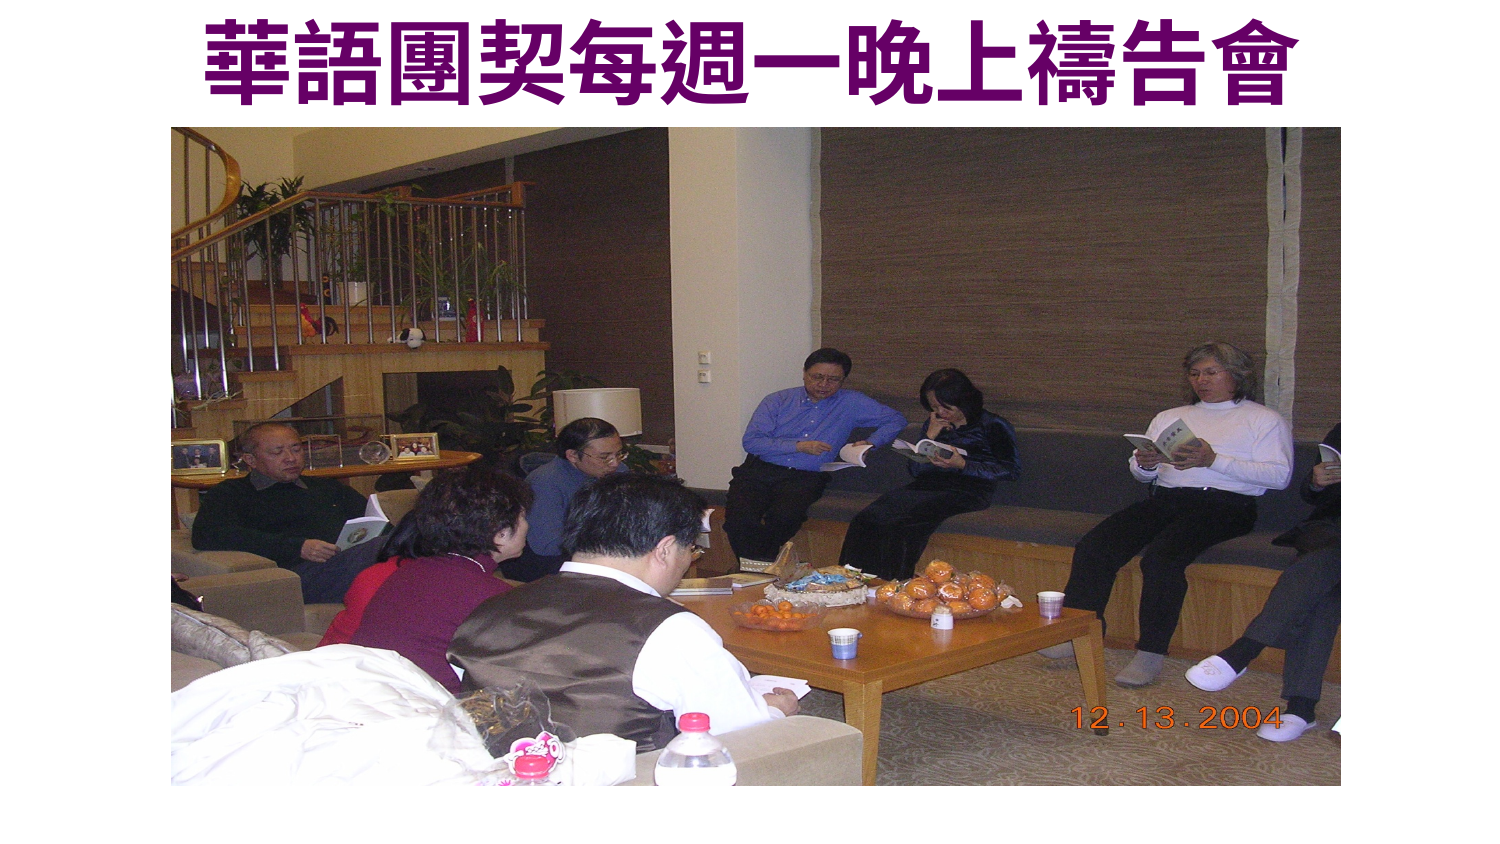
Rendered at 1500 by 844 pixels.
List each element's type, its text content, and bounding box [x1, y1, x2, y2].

title 華語團契每週一晚上禱告會 [76, 0, 1427, 121]
picture [170, 127, 1341, 786]
